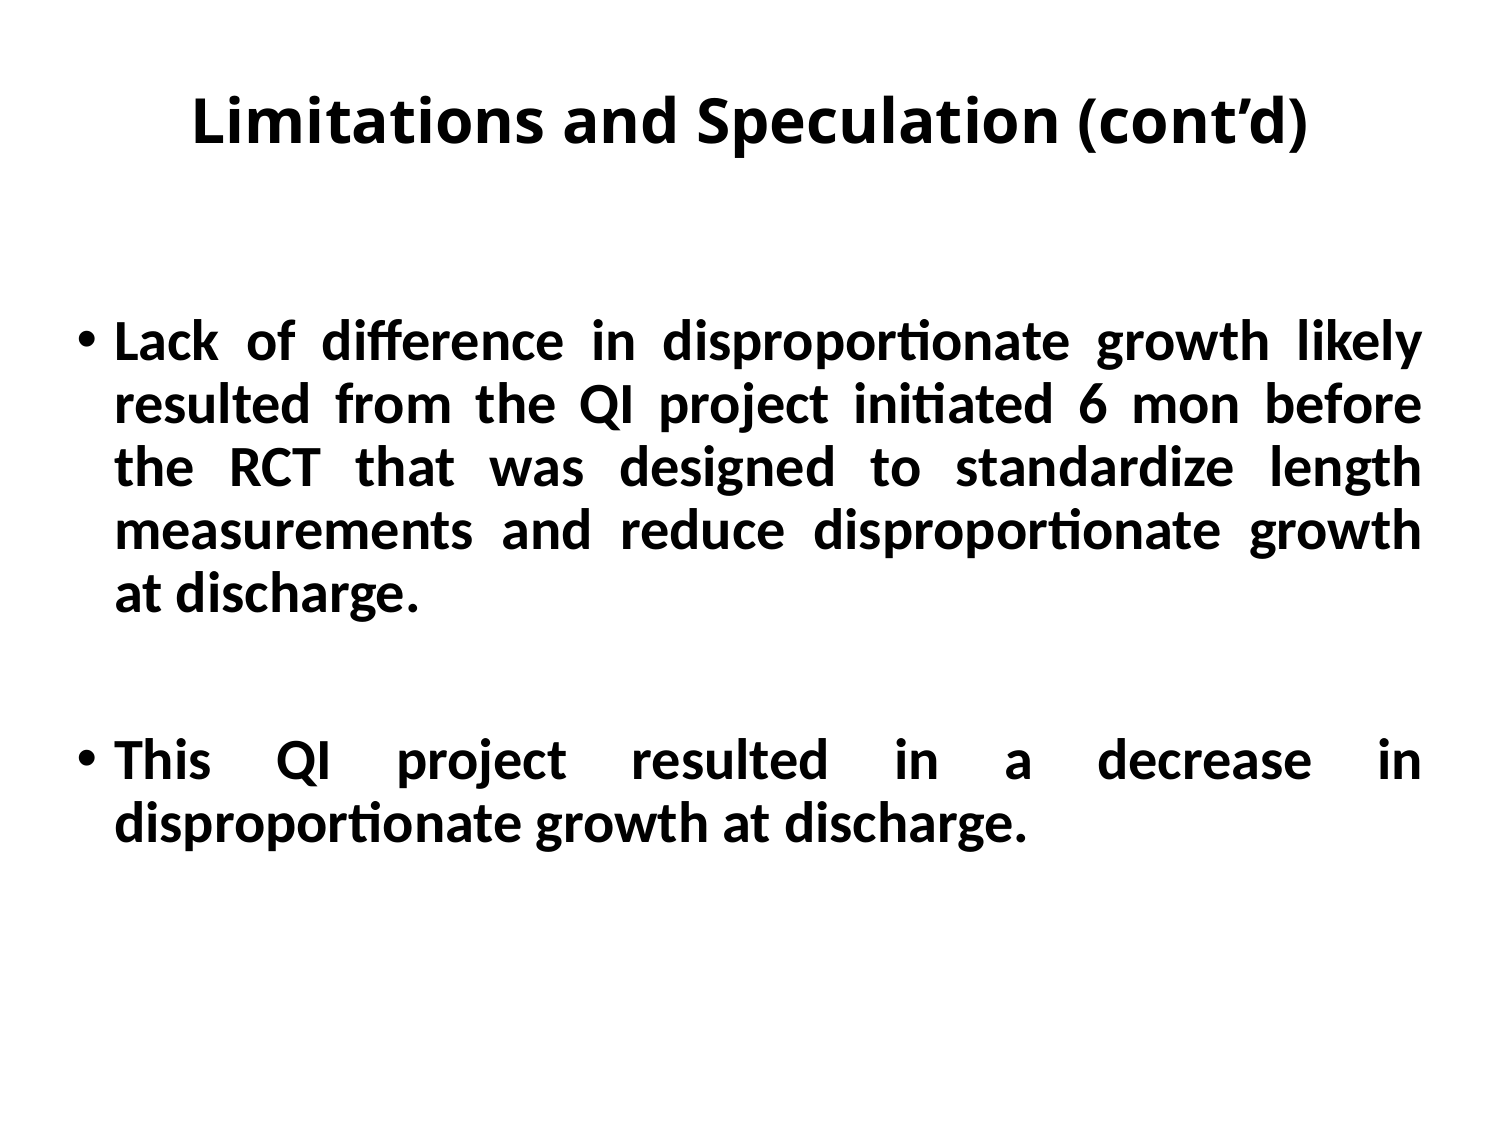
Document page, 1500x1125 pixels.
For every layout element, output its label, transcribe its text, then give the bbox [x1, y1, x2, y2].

list Lack of difference in disproportionate growth likely resulted from the QI project initiated 6 mon before the RCT that was designed to standardize length measurements and reduce disproportionate growth at discharge. This QI project resulted in a decrease in disproportionate growth at discharge. [61, 211, 1439, 1069]
title Limitations and Speculation (cont’d) [103, 59, 1397, 188]
